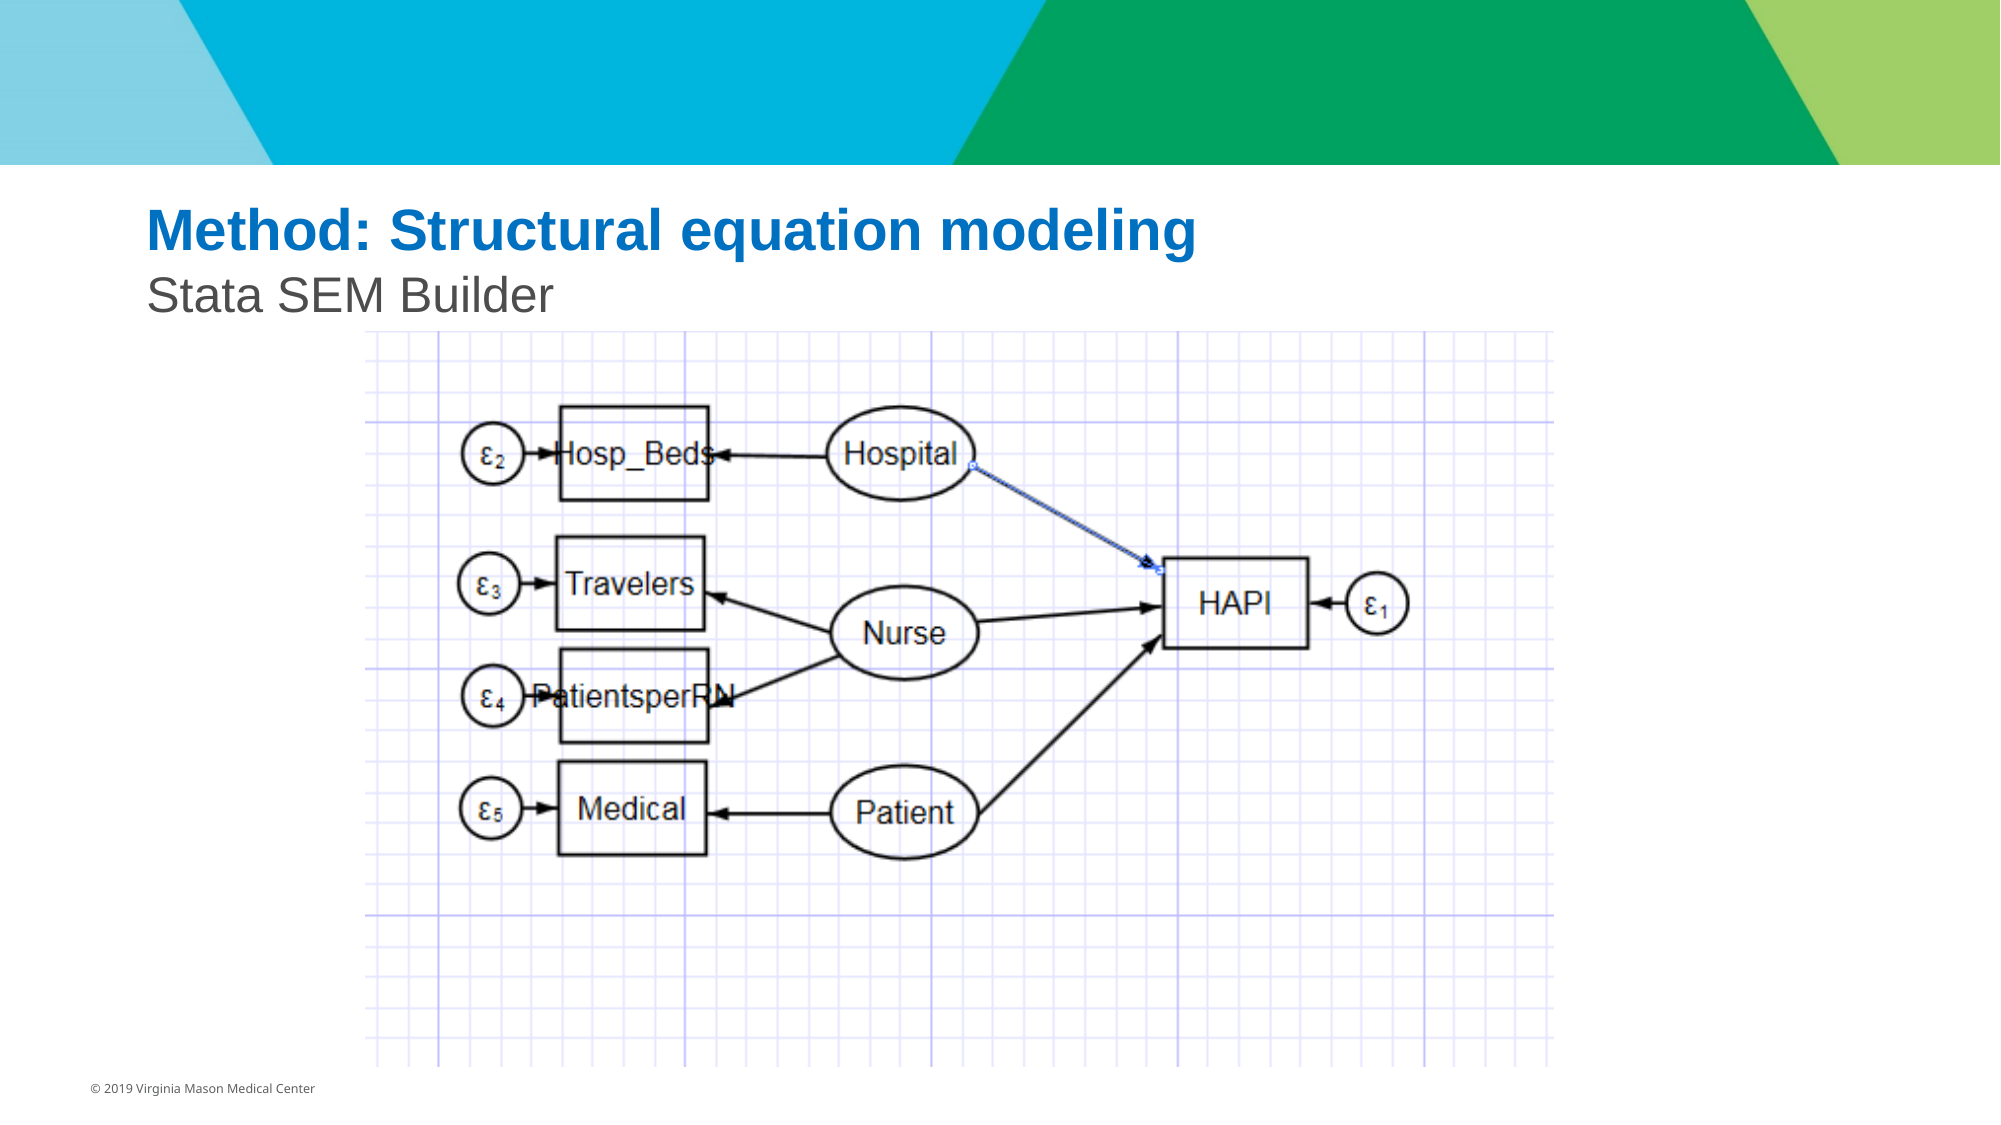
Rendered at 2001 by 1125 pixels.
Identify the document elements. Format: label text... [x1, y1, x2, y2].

text_box Method: Structural equation modeling Stata SEM Builder [131, 185, 1247, 330]
picture [0, 0, 2000, 165]
picture [365, 331, 1554, 1067]
